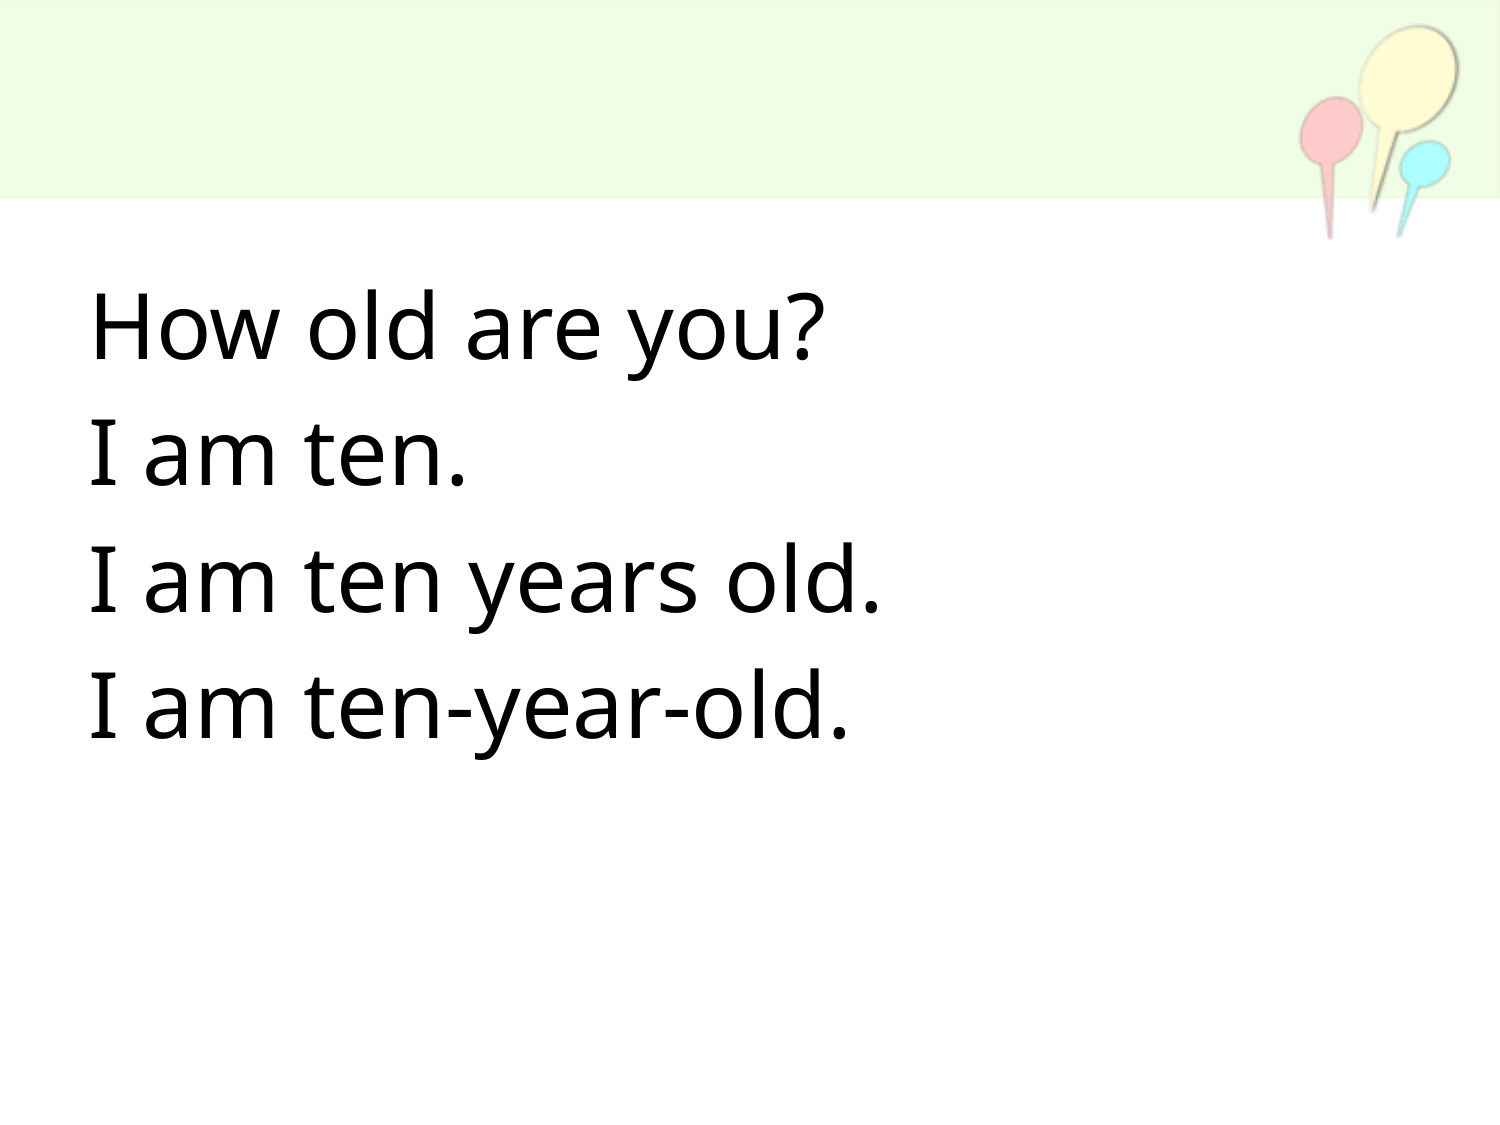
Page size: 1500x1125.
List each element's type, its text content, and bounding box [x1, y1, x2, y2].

picture [0, 0, 1500, 1125]
list How old are you? I am ten. I am ten years old. I am ten-year-old. [73, 243, 1424, 998]
